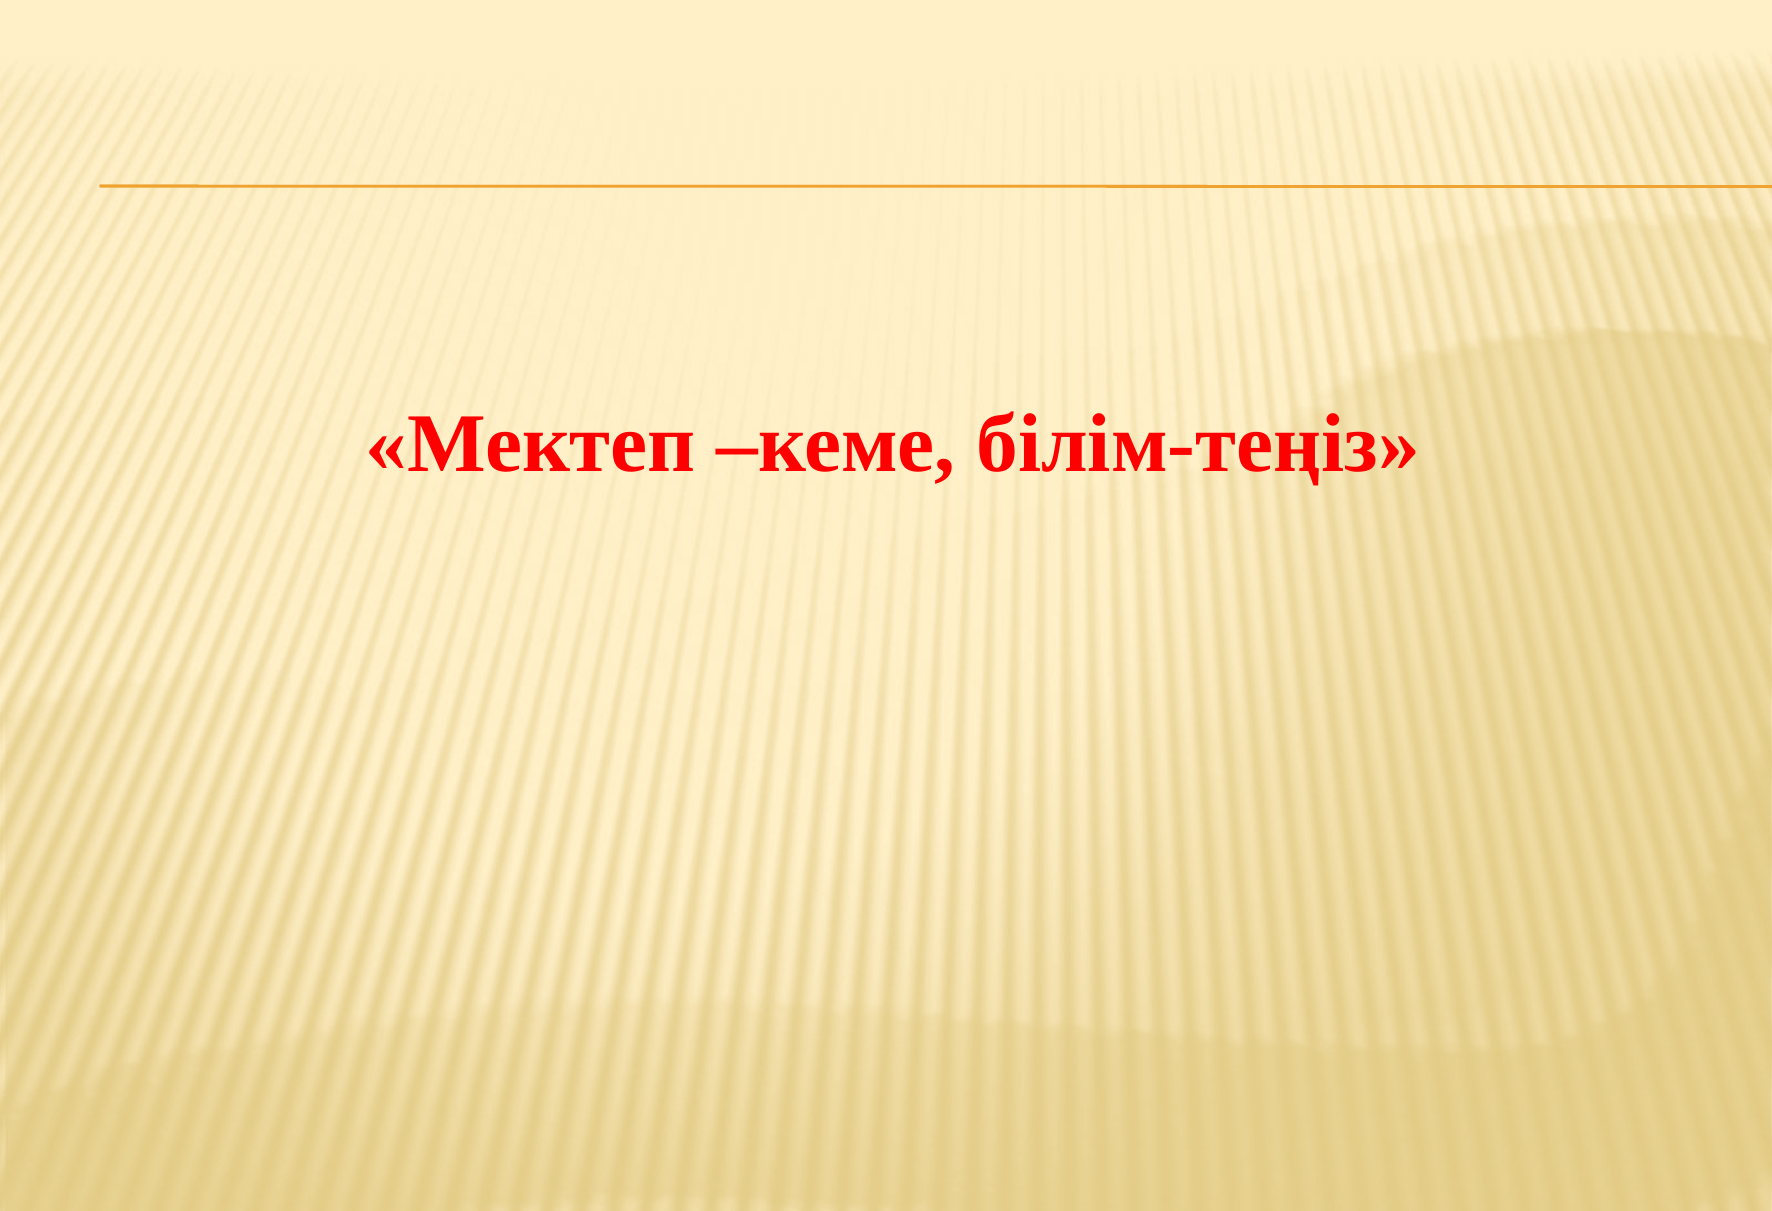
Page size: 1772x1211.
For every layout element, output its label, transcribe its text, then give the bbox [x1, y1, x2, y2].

text_box «Мектеп –кеме, білім-теңіз» [165, 380, 1642, 496]
